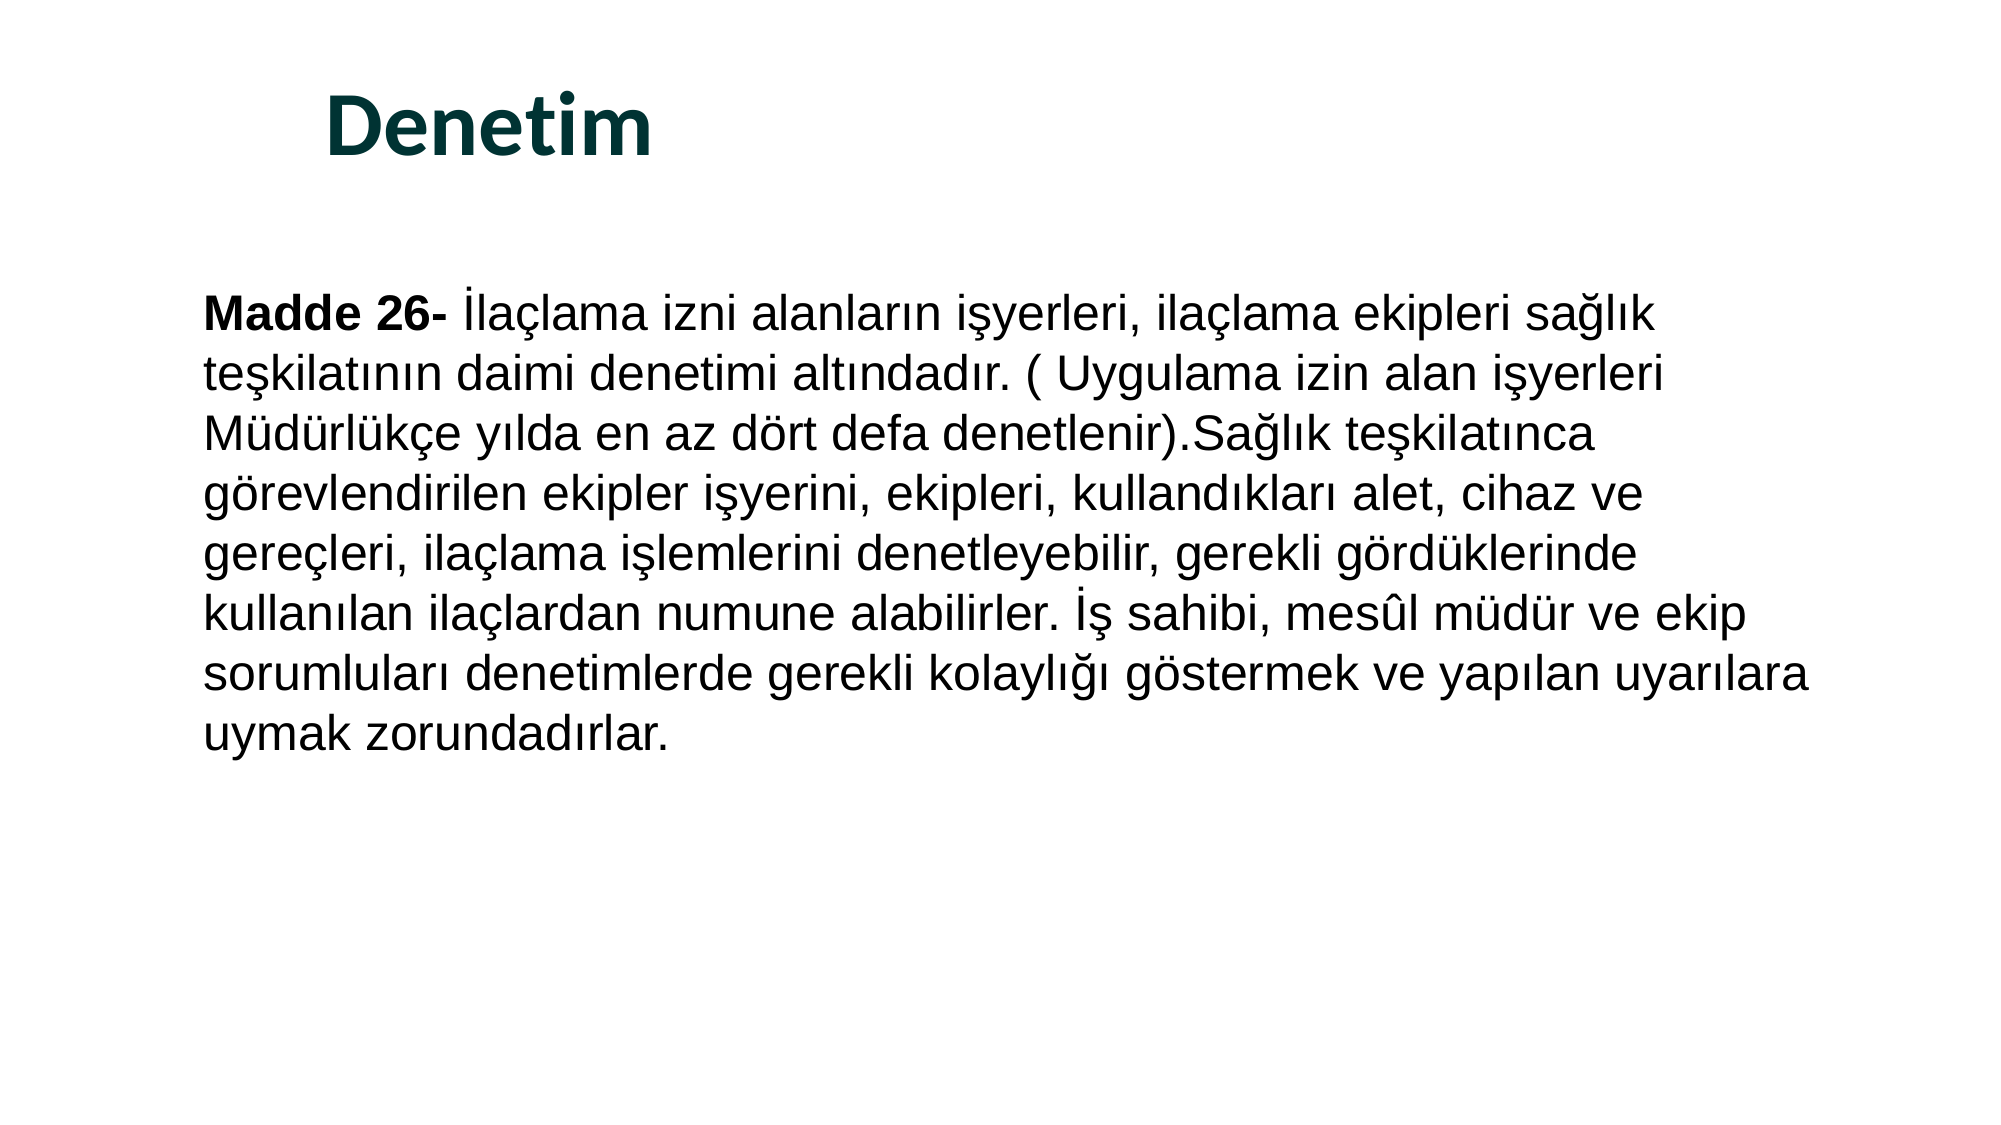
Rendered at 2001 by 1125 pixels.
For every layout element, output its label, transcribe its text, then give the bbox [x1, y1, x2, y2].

title Denetim [323, 22, 756, 153]
text_box Madde 26- İlaçlama izni alanların işyerleri, ilaçlama ekipleri sağlık teşkilatının daimi denetimi altındadır. ( Uygulama izin alan işyerleri Müdürlükçe yılda en az dört defa denetlenir).Sağlık teşkilatınca görevlendirilen ekipler işyerini, ekipleri, kullandıkları alet, cihaz ve gereçleri, ilaçlama işlemlerini denetleyebilir, gerekli gördüklerinde kullanılan ilaçlardan numune alabilirler. İş sahibi, mesûl müdür ve ekip sorumluları denetimlerde gerekli kolaylığı göstermek ve yapılan uyarılara uymak zorundadırlar. [189, 153, 1836, 828]
